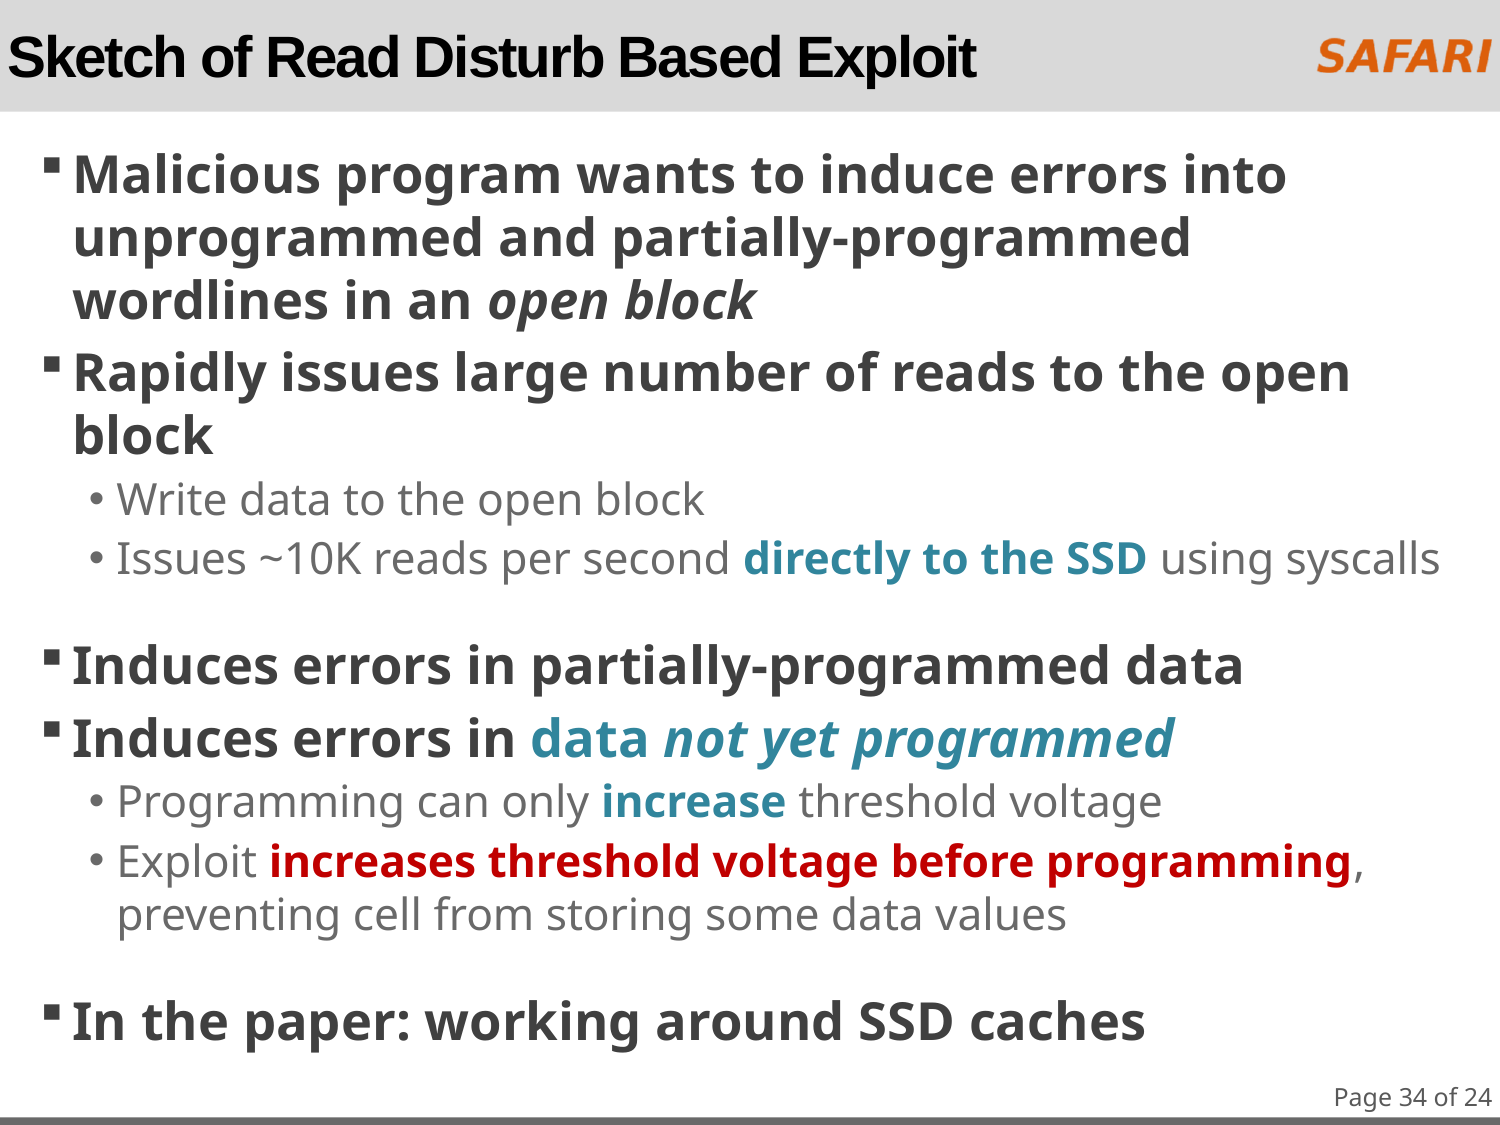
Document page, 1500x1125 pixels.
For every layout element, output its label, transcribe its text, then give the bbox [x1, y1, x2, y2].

slide_number Page 34 of 24 [1275, 1079, 1500, 1118]
picture [1316, 37, 1492, 73]
list Malicious program wants to induce errors into unprogrammed and partially-programmed wordlines in an open block Rapidly issues large number of reads to the open block Write data to the open block Issues ~10K reads per second directly to the SSD using syscalls Induces errors in partially-programmed data Induces errors in data not yet programmed Programming can only increase threshold voltage Exploit increases threshold voltage before programming, preventing cell from storing some data values In the paper: working around SSD caches [24, 132, 1475, 1073]
title Sketch of Read Disturb Based Exploit [0, 22, 1304, 94]
